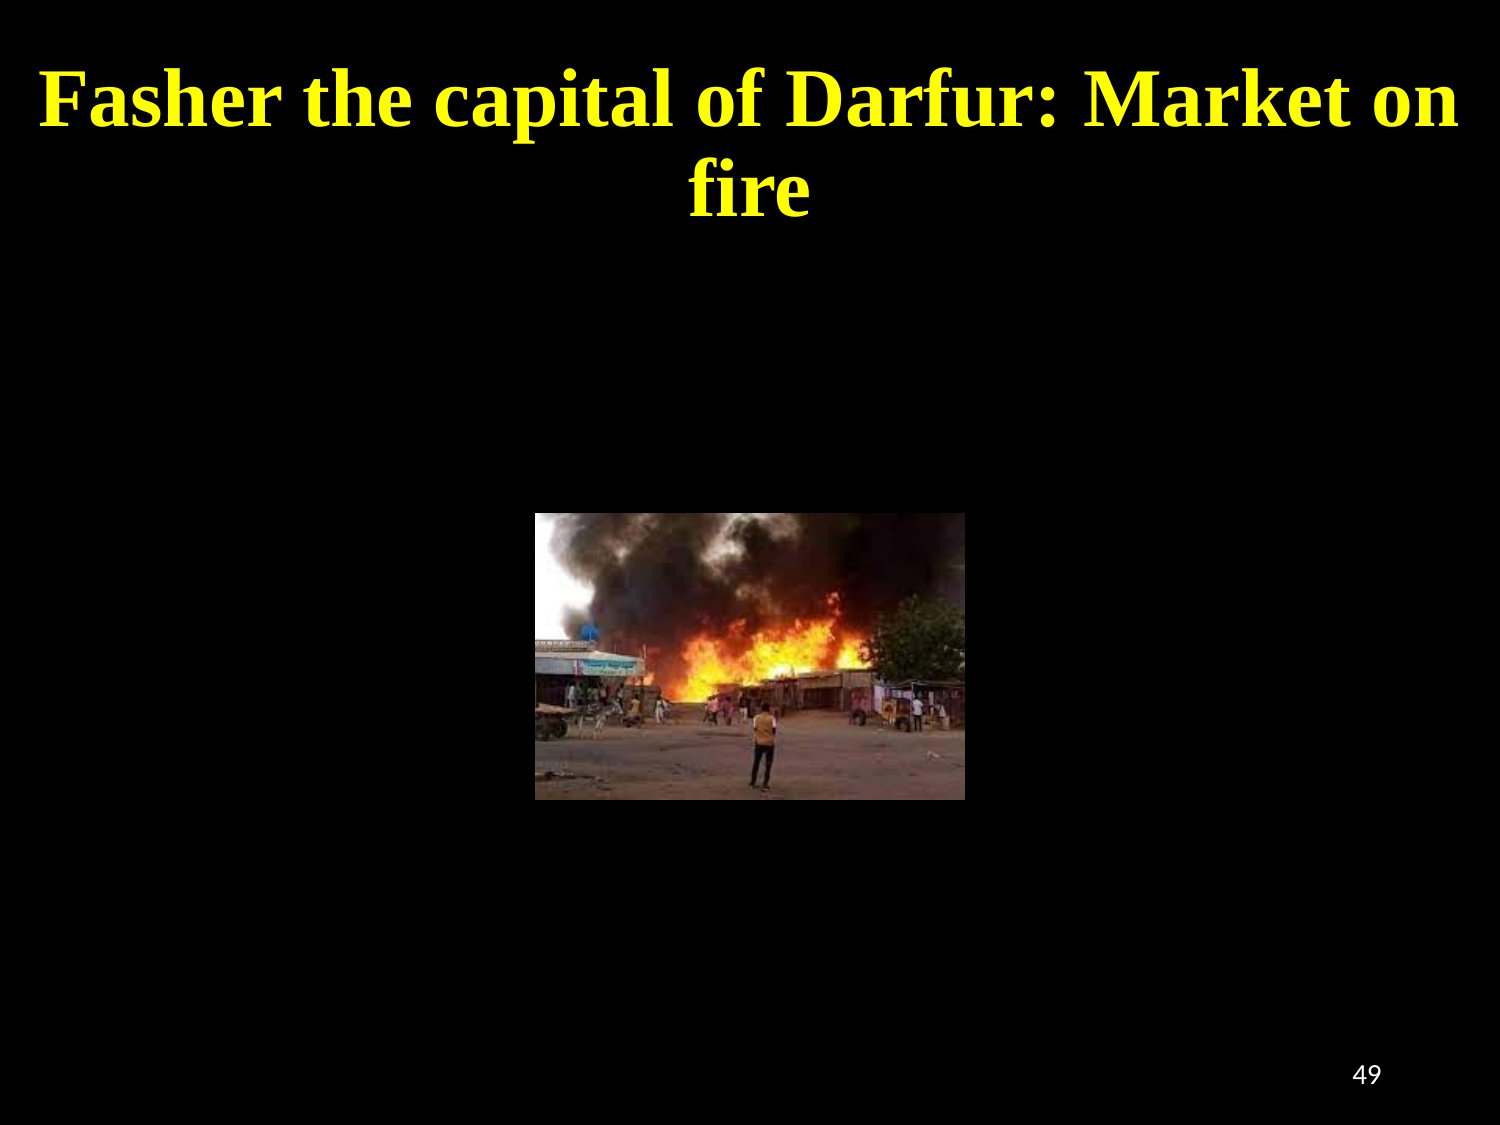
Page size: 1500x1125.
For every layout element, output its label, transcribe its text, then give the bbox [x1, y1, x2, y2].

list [535, 513, 965, 800]
slide_number 49 [1059, 1042, 1397, 1103]
title Fasher the capital of Darfur: Market on fire [0, 0, 1500, 290]
